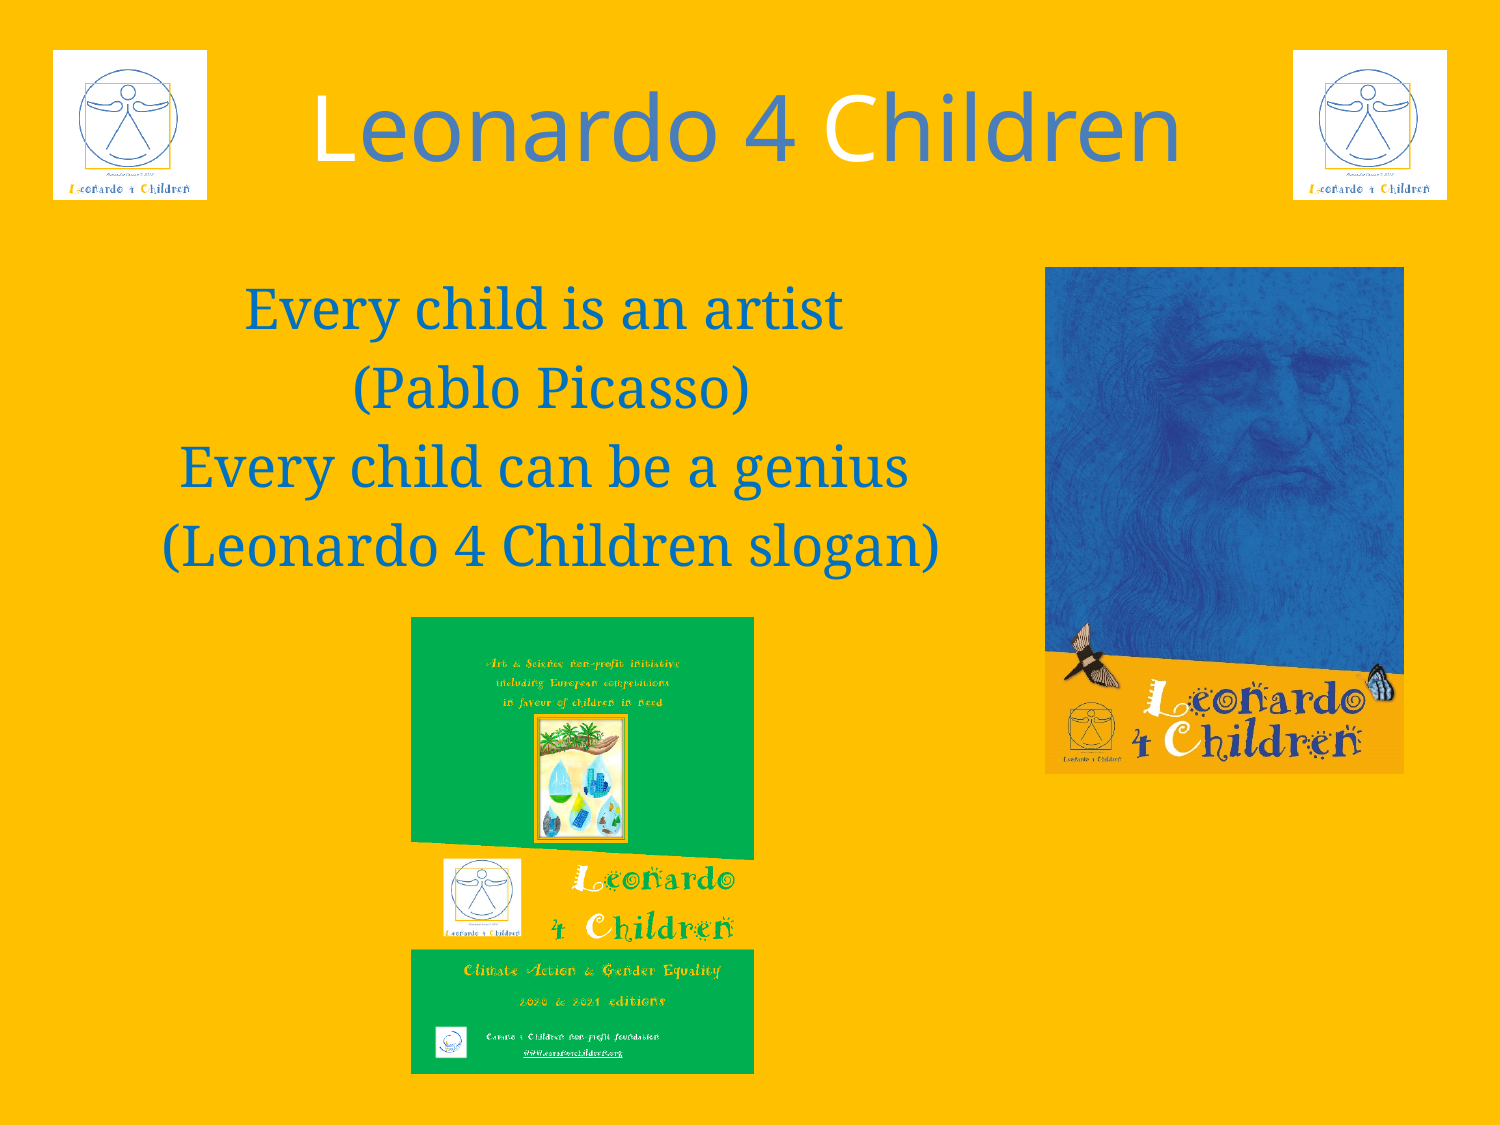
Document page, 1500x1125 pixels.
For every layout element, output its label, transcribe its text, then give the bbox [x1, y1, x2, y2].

picture [1045, 266, 1404, 774]
picture [1293, 50, 1448, 200]
title Leonardo 4 Children [72, 31, 1423, 219]
picture [52, 50, 207, 200]
list Every child is an artist (Pablo Picasso) Every child can be a genius (Leonardo 4 Children slogan) [55, 266, 1044, 618]
picture [410, 617, 754, 1075]
